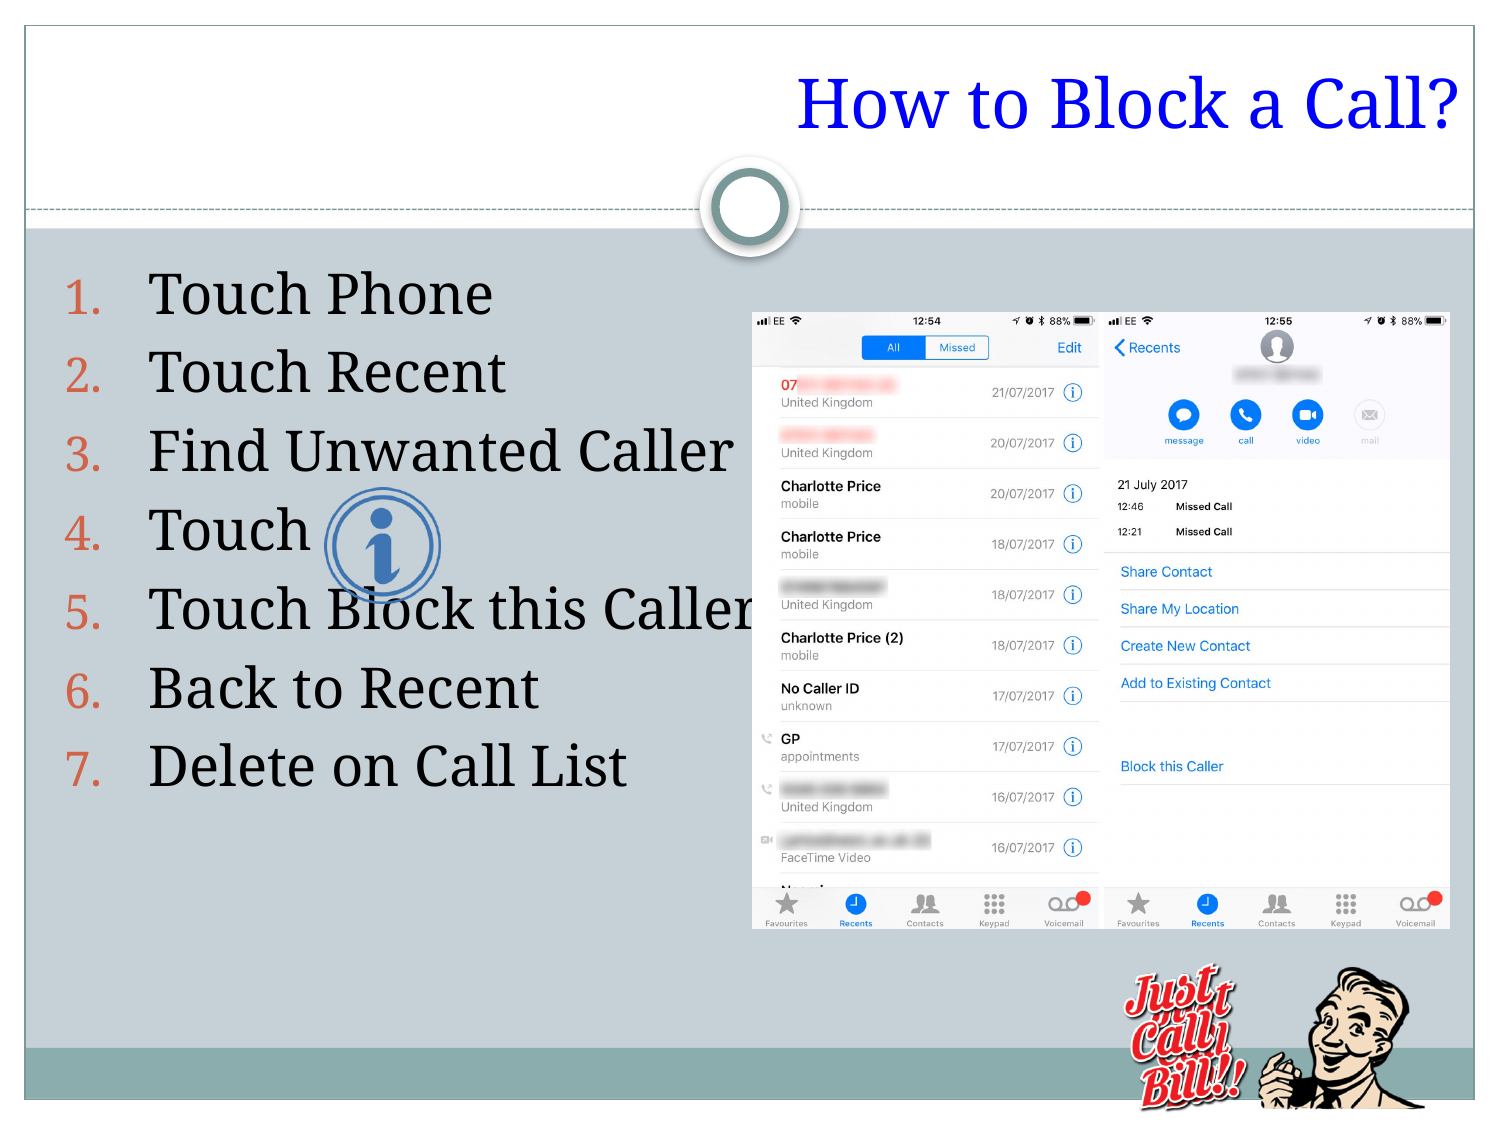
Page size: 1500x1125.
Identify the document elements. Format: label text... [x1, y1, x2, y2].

picture [324, 487, 441, 604]
picture [1122, 1001, 1425, 1113]
list Touch Phone Touch Recent Find Unwanted Caller Touch Touch Block this Caller Back to Recent Delete on Call List [49, 250, 1445, 1001]
title How to Block a Call? [75, 24, 1475, 150]
picture [751, 312, 1451, 930]
